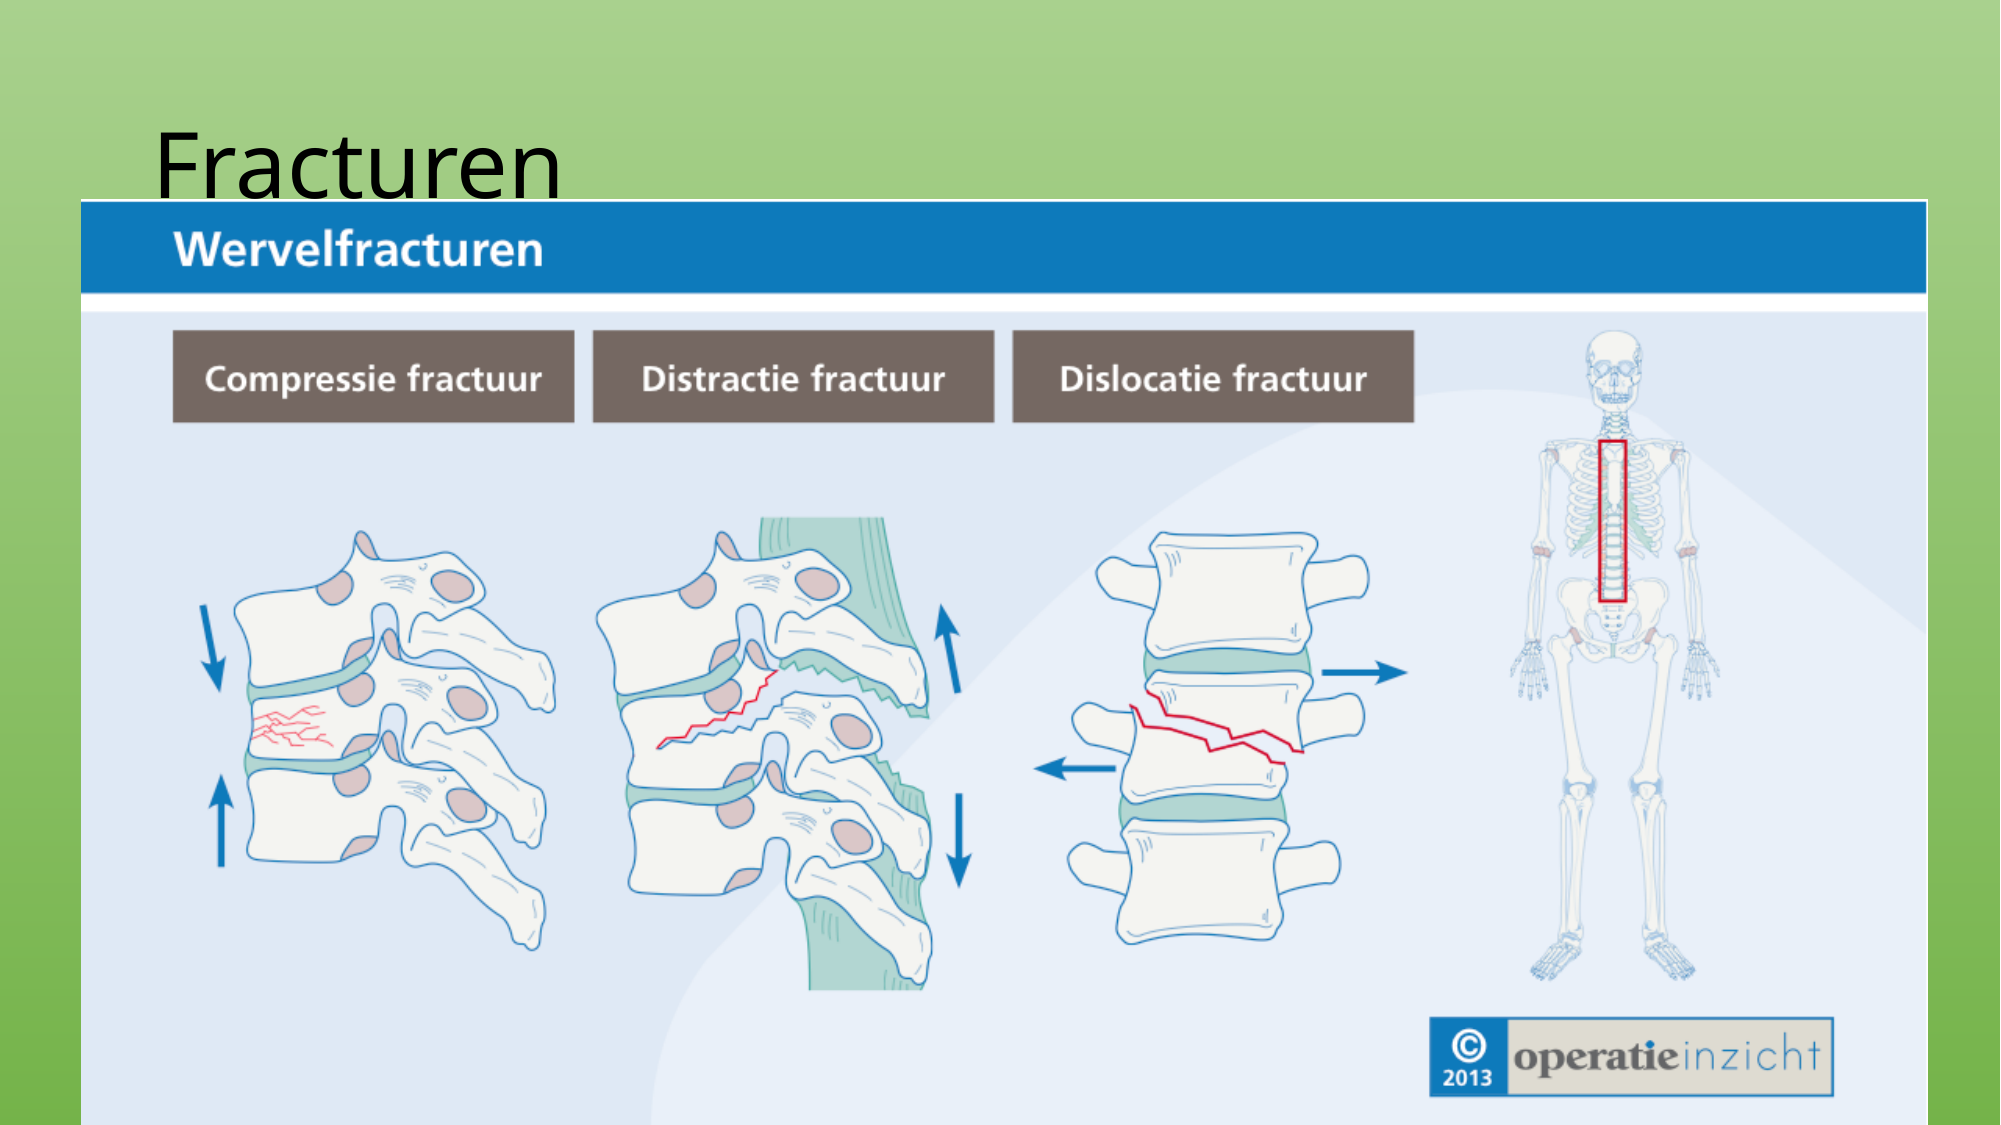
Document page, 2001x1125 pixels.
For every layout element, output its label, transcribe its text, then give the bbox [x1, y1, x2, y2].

title Fracturen [137, 59, 1863, 199]
picture [80, 199, 1928, 1125]
